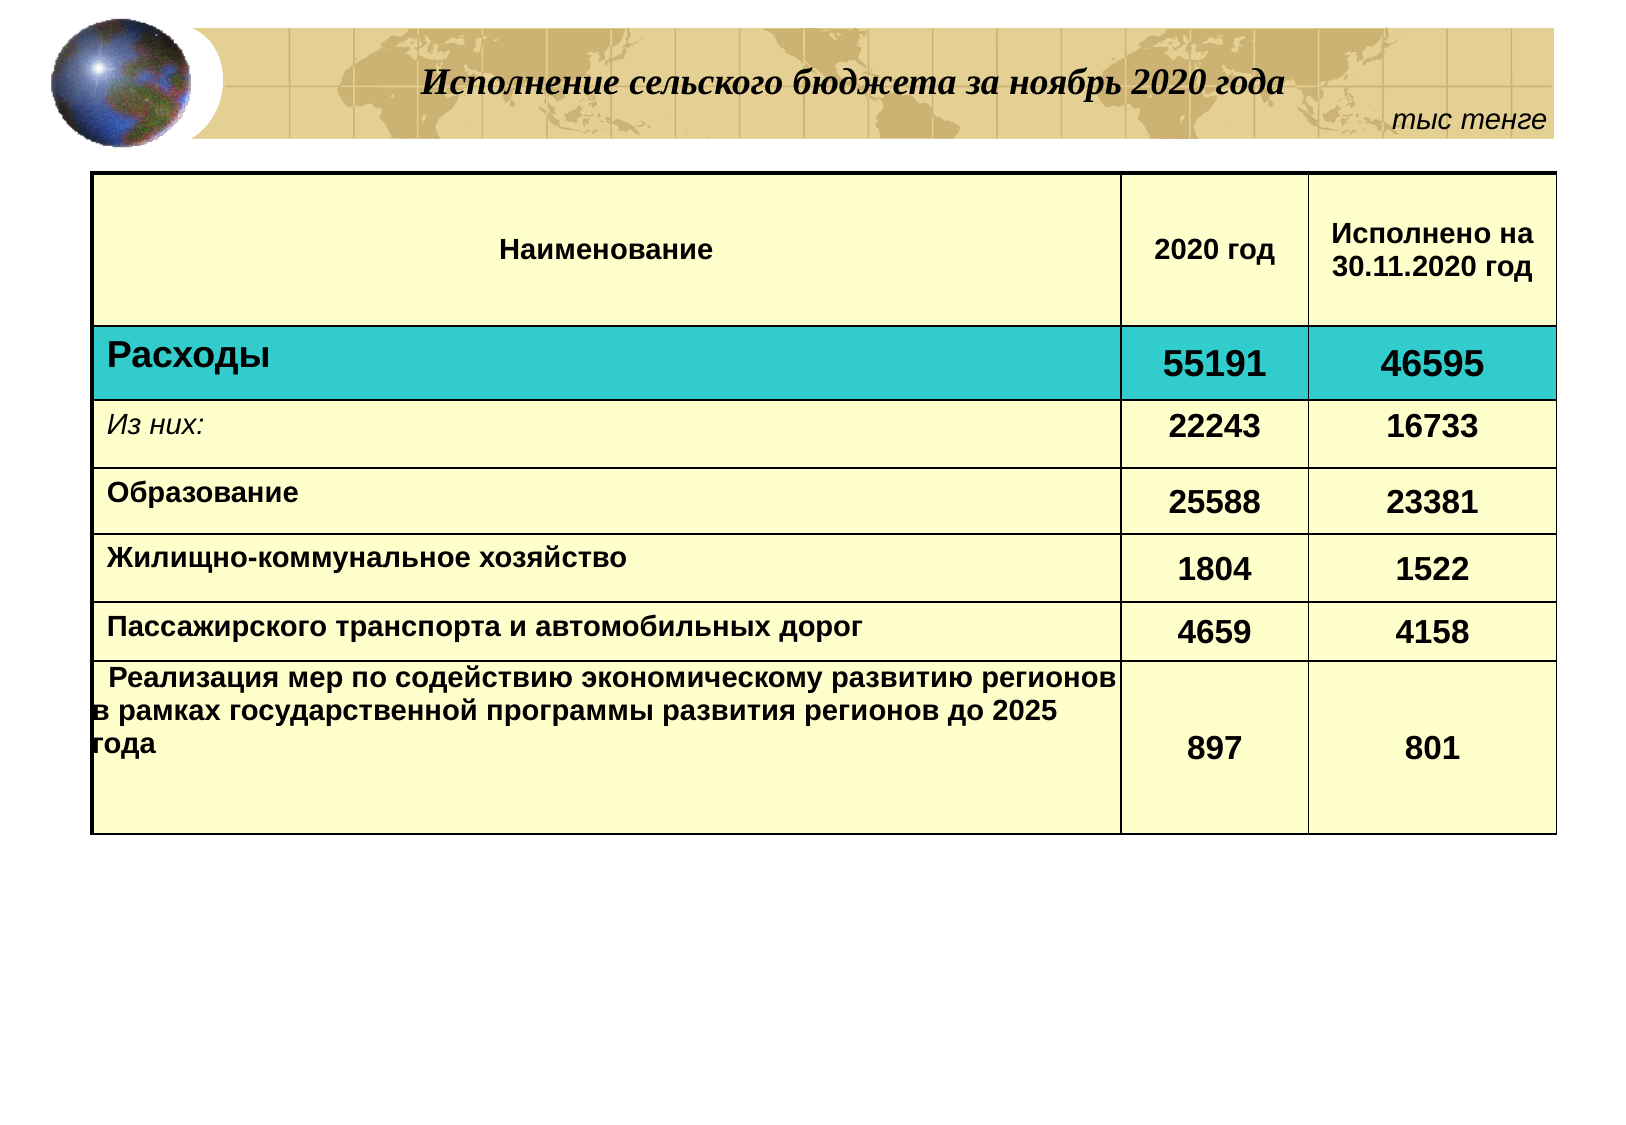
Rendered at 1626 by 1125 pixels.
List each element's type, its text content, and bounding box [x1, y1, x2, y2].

table_cell 801 [1309, 662, 1556, 833]
table_cell 16733 [1309, 401, 1556, 467]
table_cell 22243 [1122, 401, 1308, 467]
table_cell Жилищно-коммунальное хозяйство [94, 535, 1120, 601]
table_cell 55191 [1122, 327, 1308, 399]
table_cell 4158 [1309, 603, 1556, 660]
table_cell Реализация мер по содействию экономическому развитию регионов в рамках государственной программы развития регионов до 2025 года [94, 662, 1120, 833]
table_cell Образование [94, 469, 1120, 533]
table_cell 4659 [1122, 603, 1308, 660]
table_cell 1804 [1122, 535, 1308, 601]
table_cell 897 [1122, 662, 1308, 833]
table_cell Расходы [94, 327, 1120, 399]
table_header Наименование [94, 175, 1120, 325]
table_cell Пассажирского транспорта и автомобильных дорог [94, 603, 1120, 660]
title Исполнение сельского бюджета за ноябрь 2020 года [162, 59, 1544, 100]
table_cell 46595 [1309, 327, 1556, 399]
picture [46, 14, 206, 151]
table_cell 25588 [1122, 469, 1308, 533]
table_header 2020 год [1122, 175, 1308, 325]
table_cell 1522 [1309, 535, 1556, 601]
table_cell Из них: [94, 401, 1120, 467]
table_cell 23381 [1309, 469, 1556, 533]
table_header Исполнено на 30.11.2020 год [1309, 175, 1556, 325]
text_box тыс тенге [1334, 93, 1606, 144]
